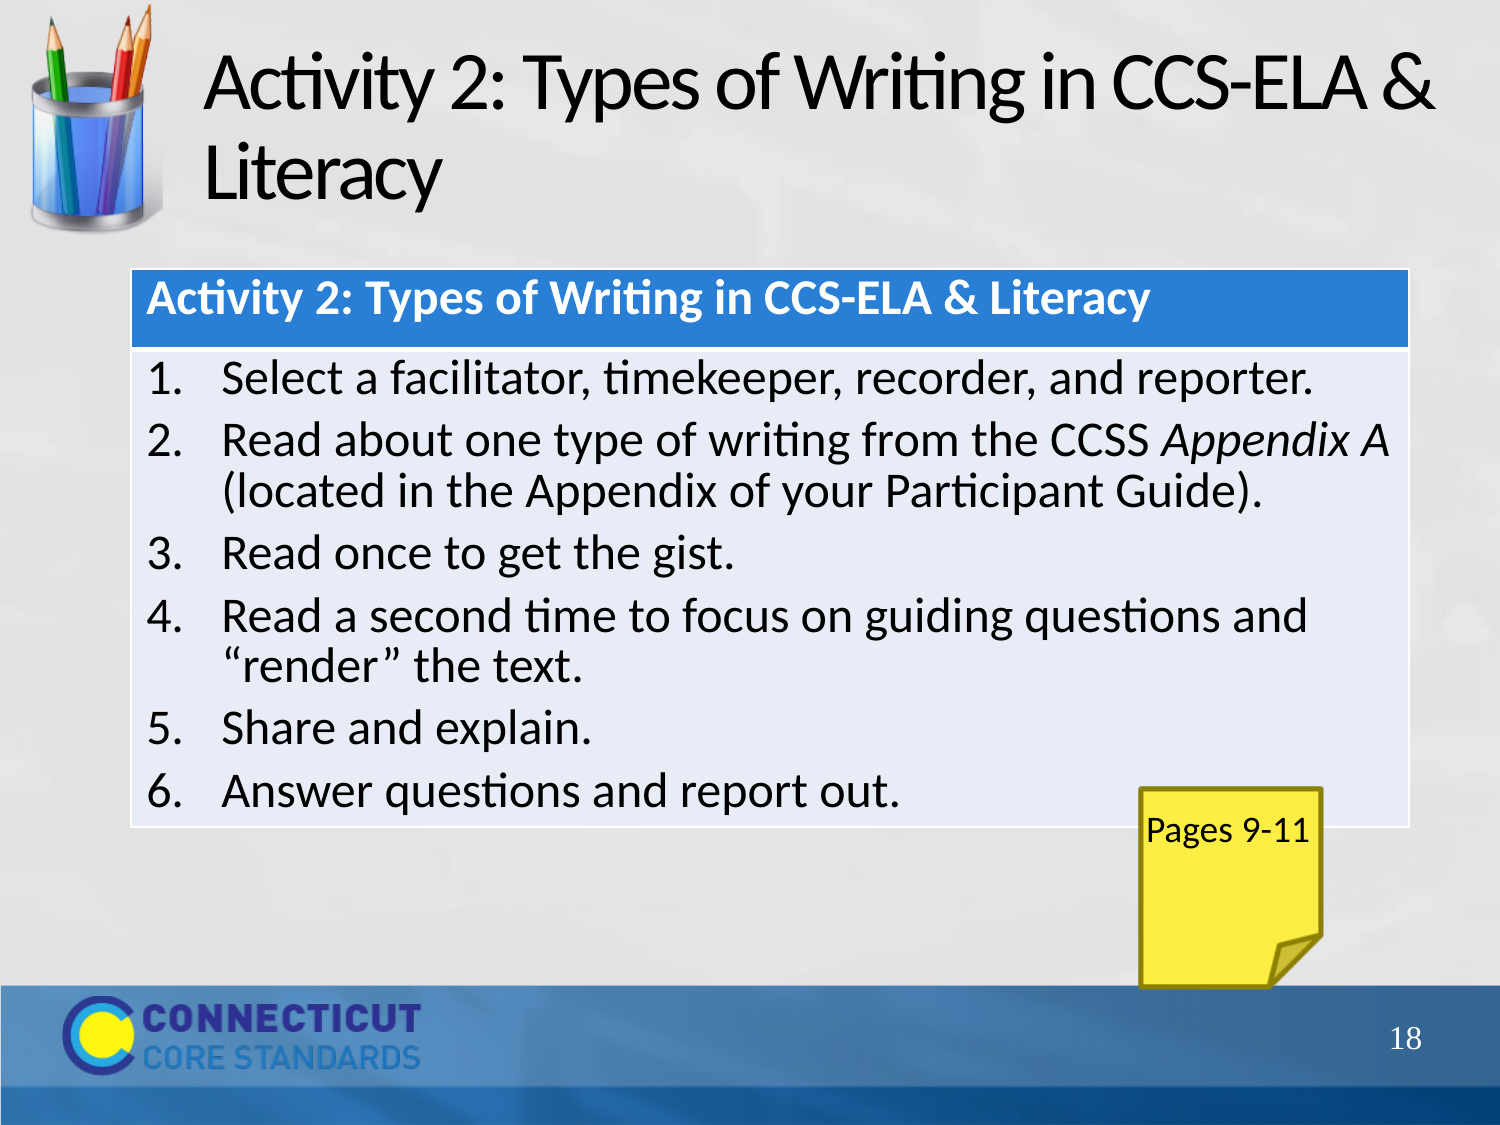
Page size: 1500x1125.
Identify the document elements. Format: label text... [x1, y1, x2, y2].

slide_number 18 [1075, 996, 1438, 1076]
picture [0, 0, 1500, 1125]
table_header Activity 2: Types of Writing in CCS-ELA & Literacy [132, 270, 1408, 347]
footer [62, 996, 424, 1076]
title Activity 2: Types of Writing in CCS-ELA & Literacy [203, 37, 1500, 213]
table_cell Select a facilitator, timekeeper, recorder, and reporter. Read about one type of writing from the CCSS Appendix A (located in the Appendix of your Participant Guide). Read once to get the gist. Read a second time to focus on guiding questions and “render” the text. Share and explain. Answer questions and report out. [132, 352, 1408, 826]
text_box Pages 9-11 [1330, 797, 1335, 858]
